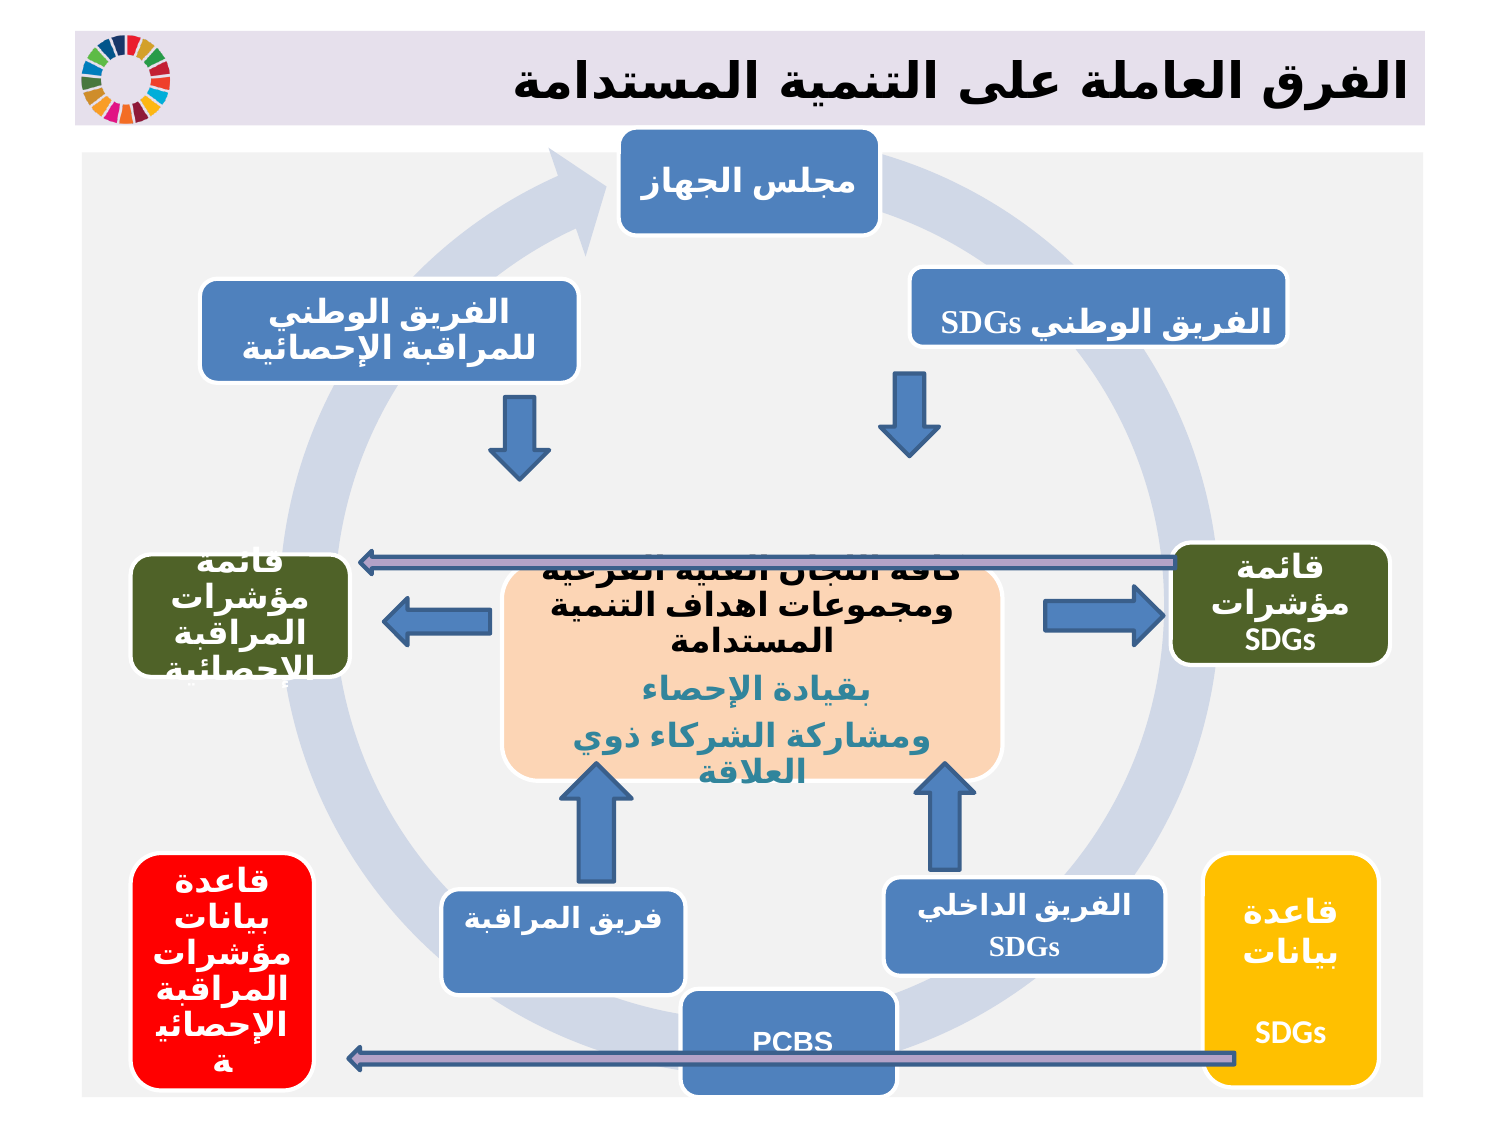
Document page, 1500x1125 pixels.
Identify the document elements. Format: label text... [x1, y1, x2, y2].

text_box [81, 152, 1424, 1098]
picture [79, 33, 172, 126]
title الفرق العاملة على التنمية المستدامة [75, 30, 1425, 126]
